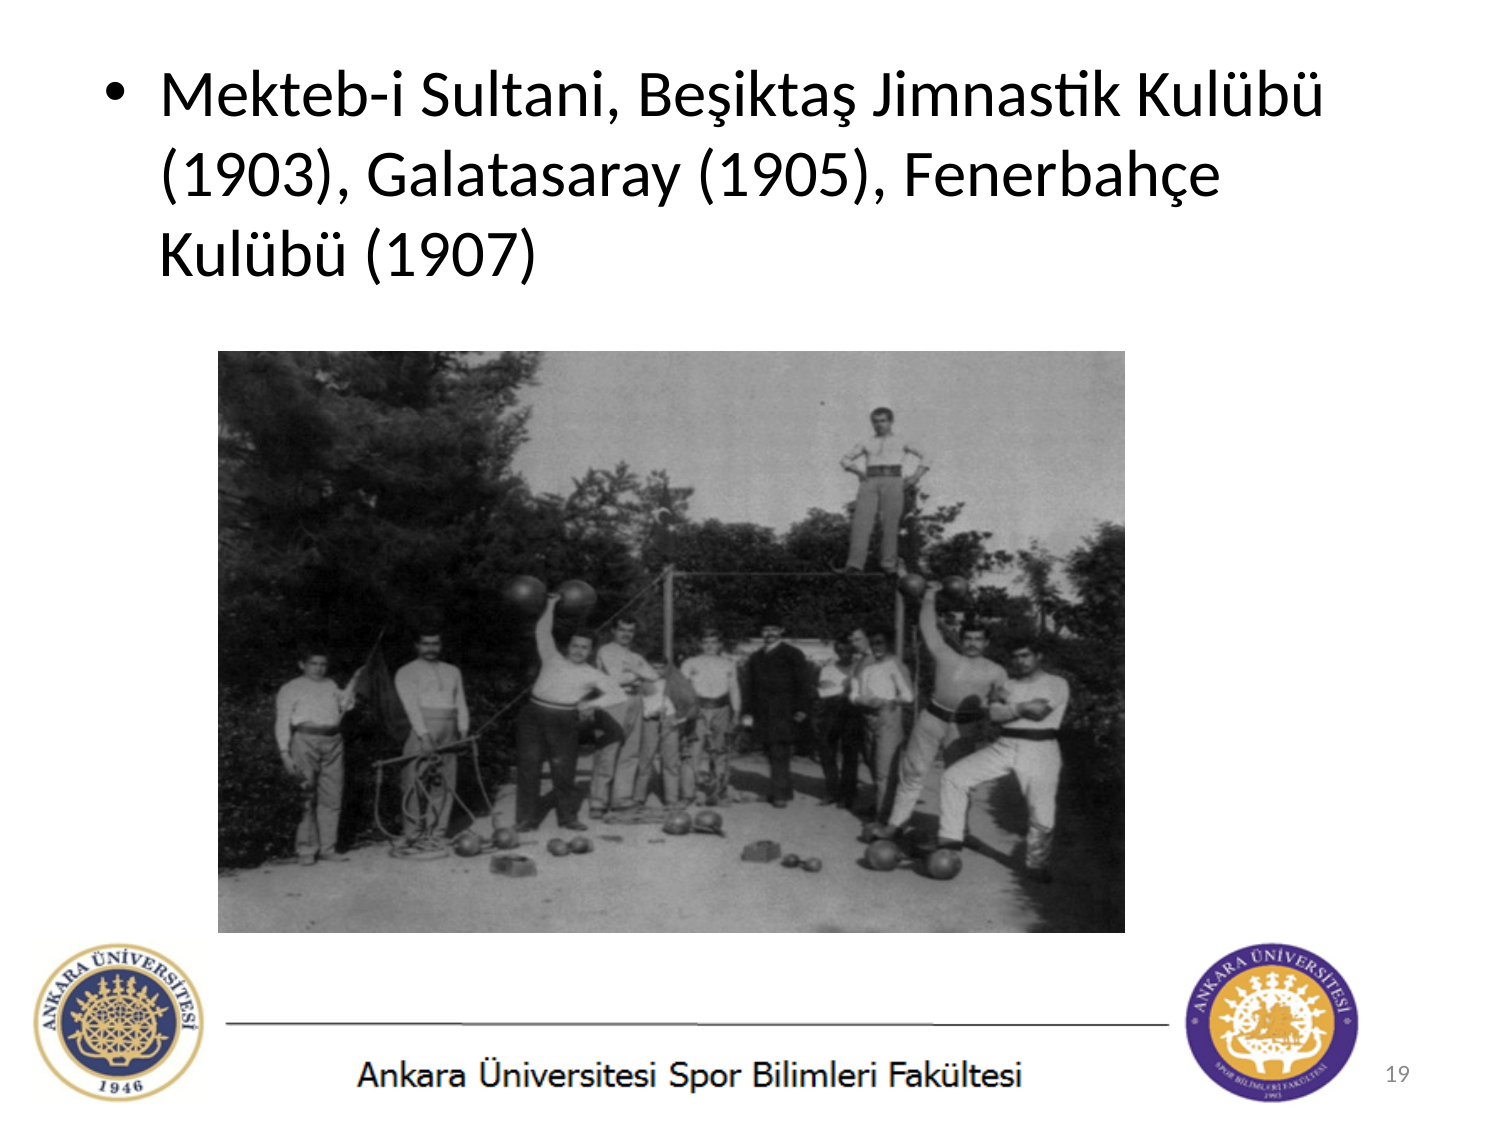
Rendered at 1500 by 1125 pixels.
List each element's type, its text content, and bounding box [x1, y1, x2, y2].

list Mekteb-i Sultani, Beşiktaş Jimnastik Kulübü (1903), Galatasaray (1905), Fenerbahçe Kulübü (1907) [88, 42, 1439, 786]
picture [17, 351, 1377, 1118]
slide_number 19 [1382, 1042, 1425, 1103]
